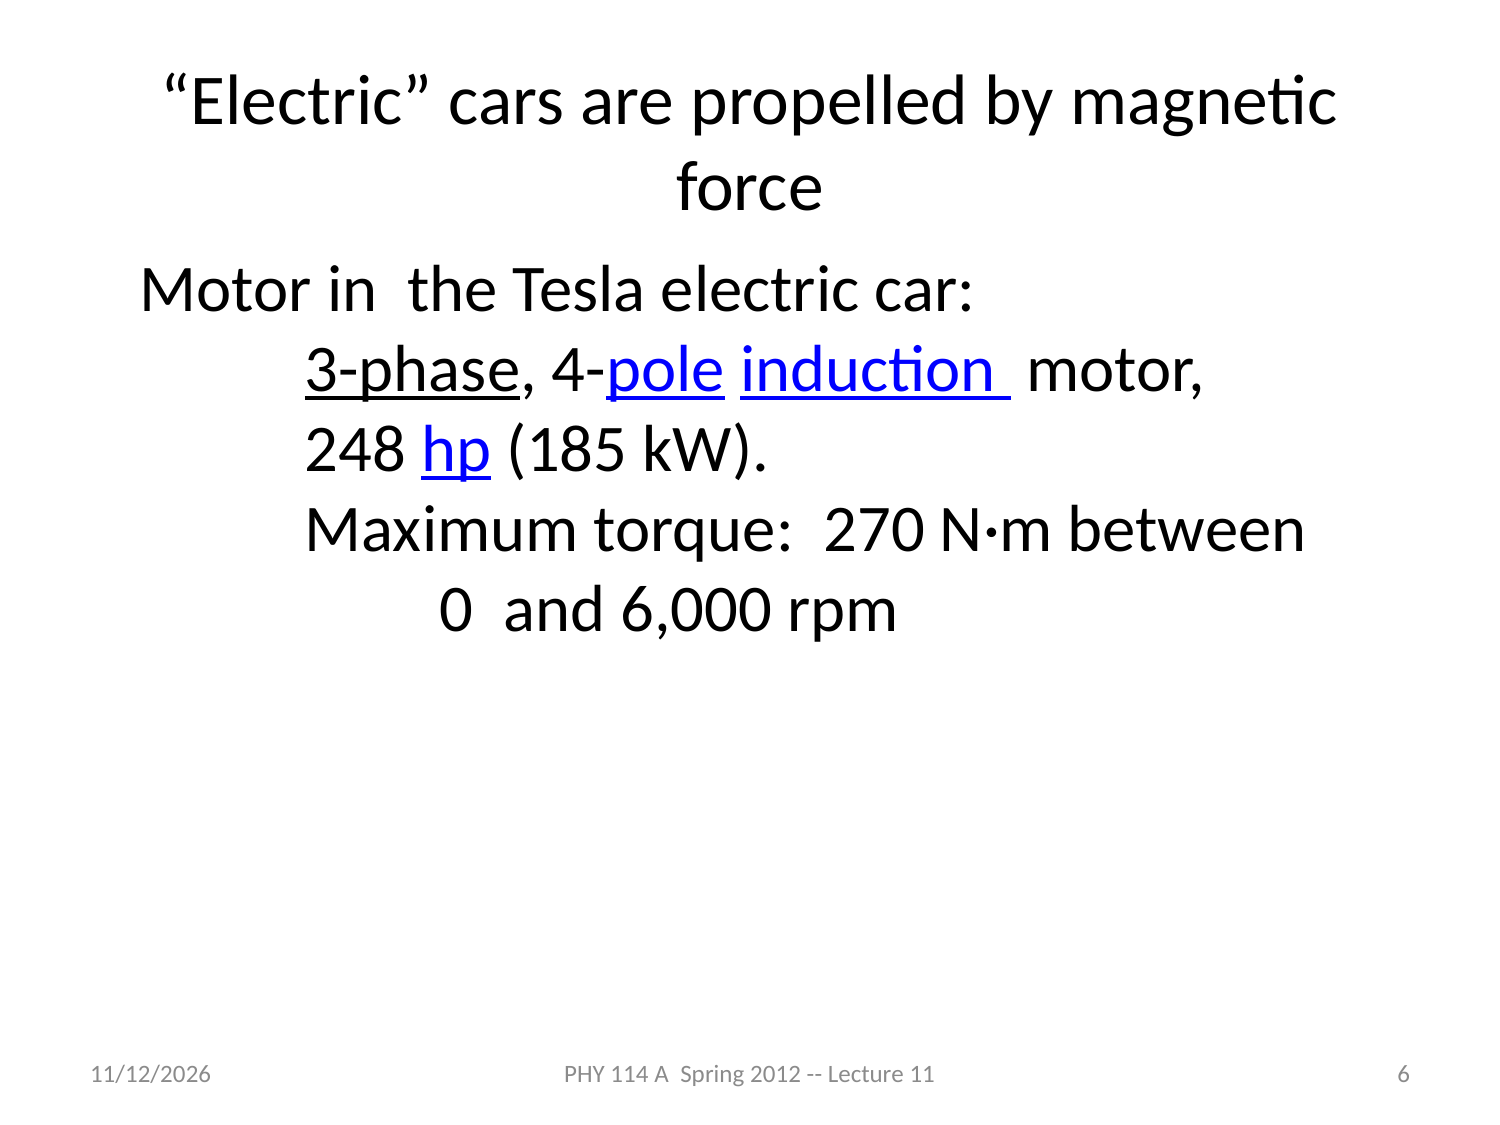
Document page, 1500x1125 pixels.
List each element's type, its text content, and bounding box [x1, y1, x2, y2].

slide_number 6 [1074, 1042, 1425, 1103]
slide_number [75, 1042, 425, 1103]
footer PHY 114 A Spring 2012 -- Lecture 11 [512, 1042, 988, 1103]
title “Electric” cars are propelled by magnetic force [75, 45, 1425, 233]
text_box Motor in the Tesla electric car: 3-phase, 4-pole induction motor, 248 hp (185 kW). Maximum torque: 270 N·m between 0 and 6,000 rpm [124, 237, 1388, 732]
